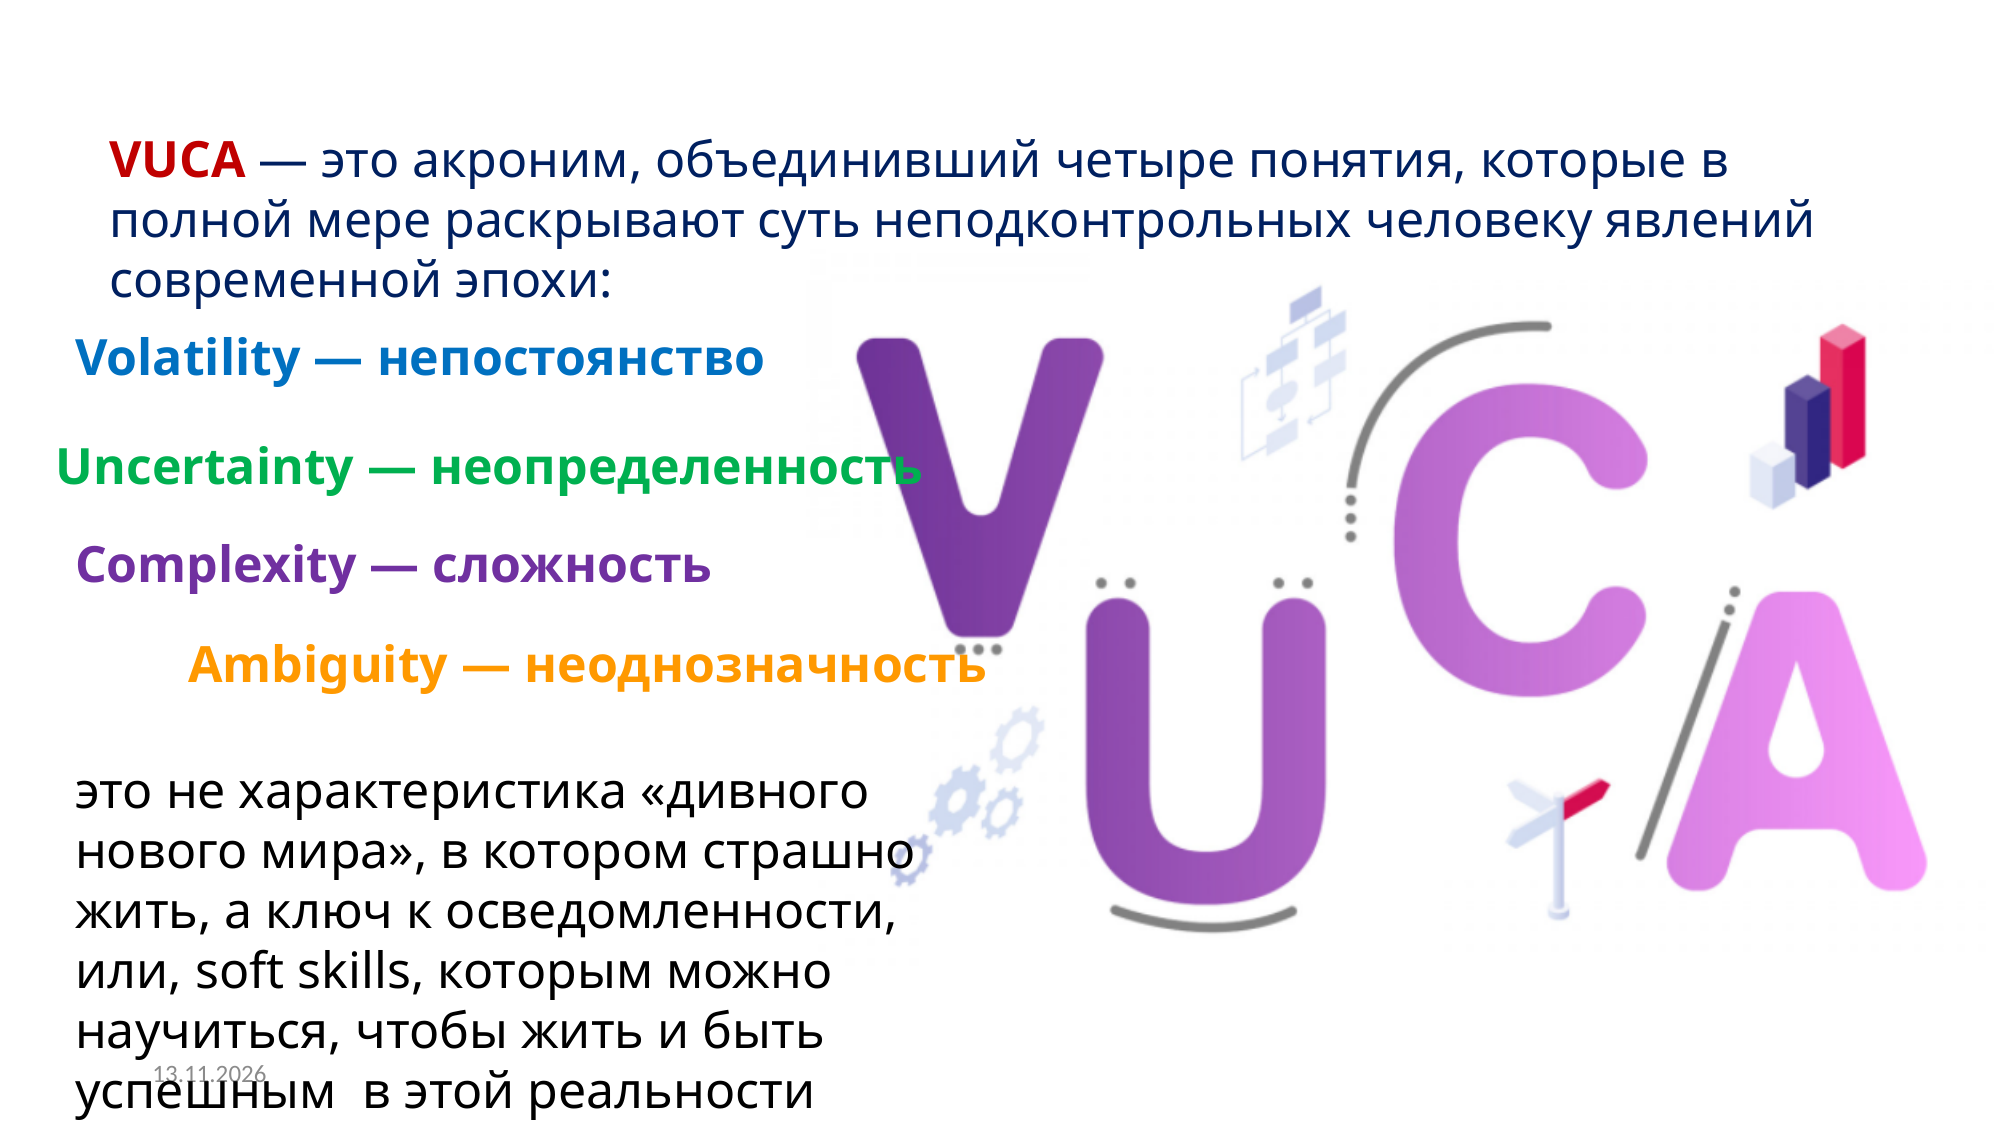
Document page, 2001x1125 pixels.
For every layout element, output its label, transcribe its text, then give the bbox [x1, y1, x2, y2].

text_box Uncertainty — неопределенность [41, 426, 805, 502]
text_box Complexity — сложность [60, 525, 805, 601]
picture [805, 249, 2000, 966]
text_box Аmbiguity — неоднозначность [173, 624, 805, 700]
text_box Volatility — непостоянство [60, 318, 805, 393]
text_box это не характеристика «дивного нового мира», в котором страшно жить, а ключ к осведомленности, или, soft skills, которым можно научиться, чтобы жить и быть успешным в этой реальности [60, 751, 1061, 1125]
text_box VUСА — это акроним, объединивший четыре понятия, которые в полной мере раскрывают суть неподконтрольных человеку явлений современной эпохи: [94, 119, 1937, 315]
